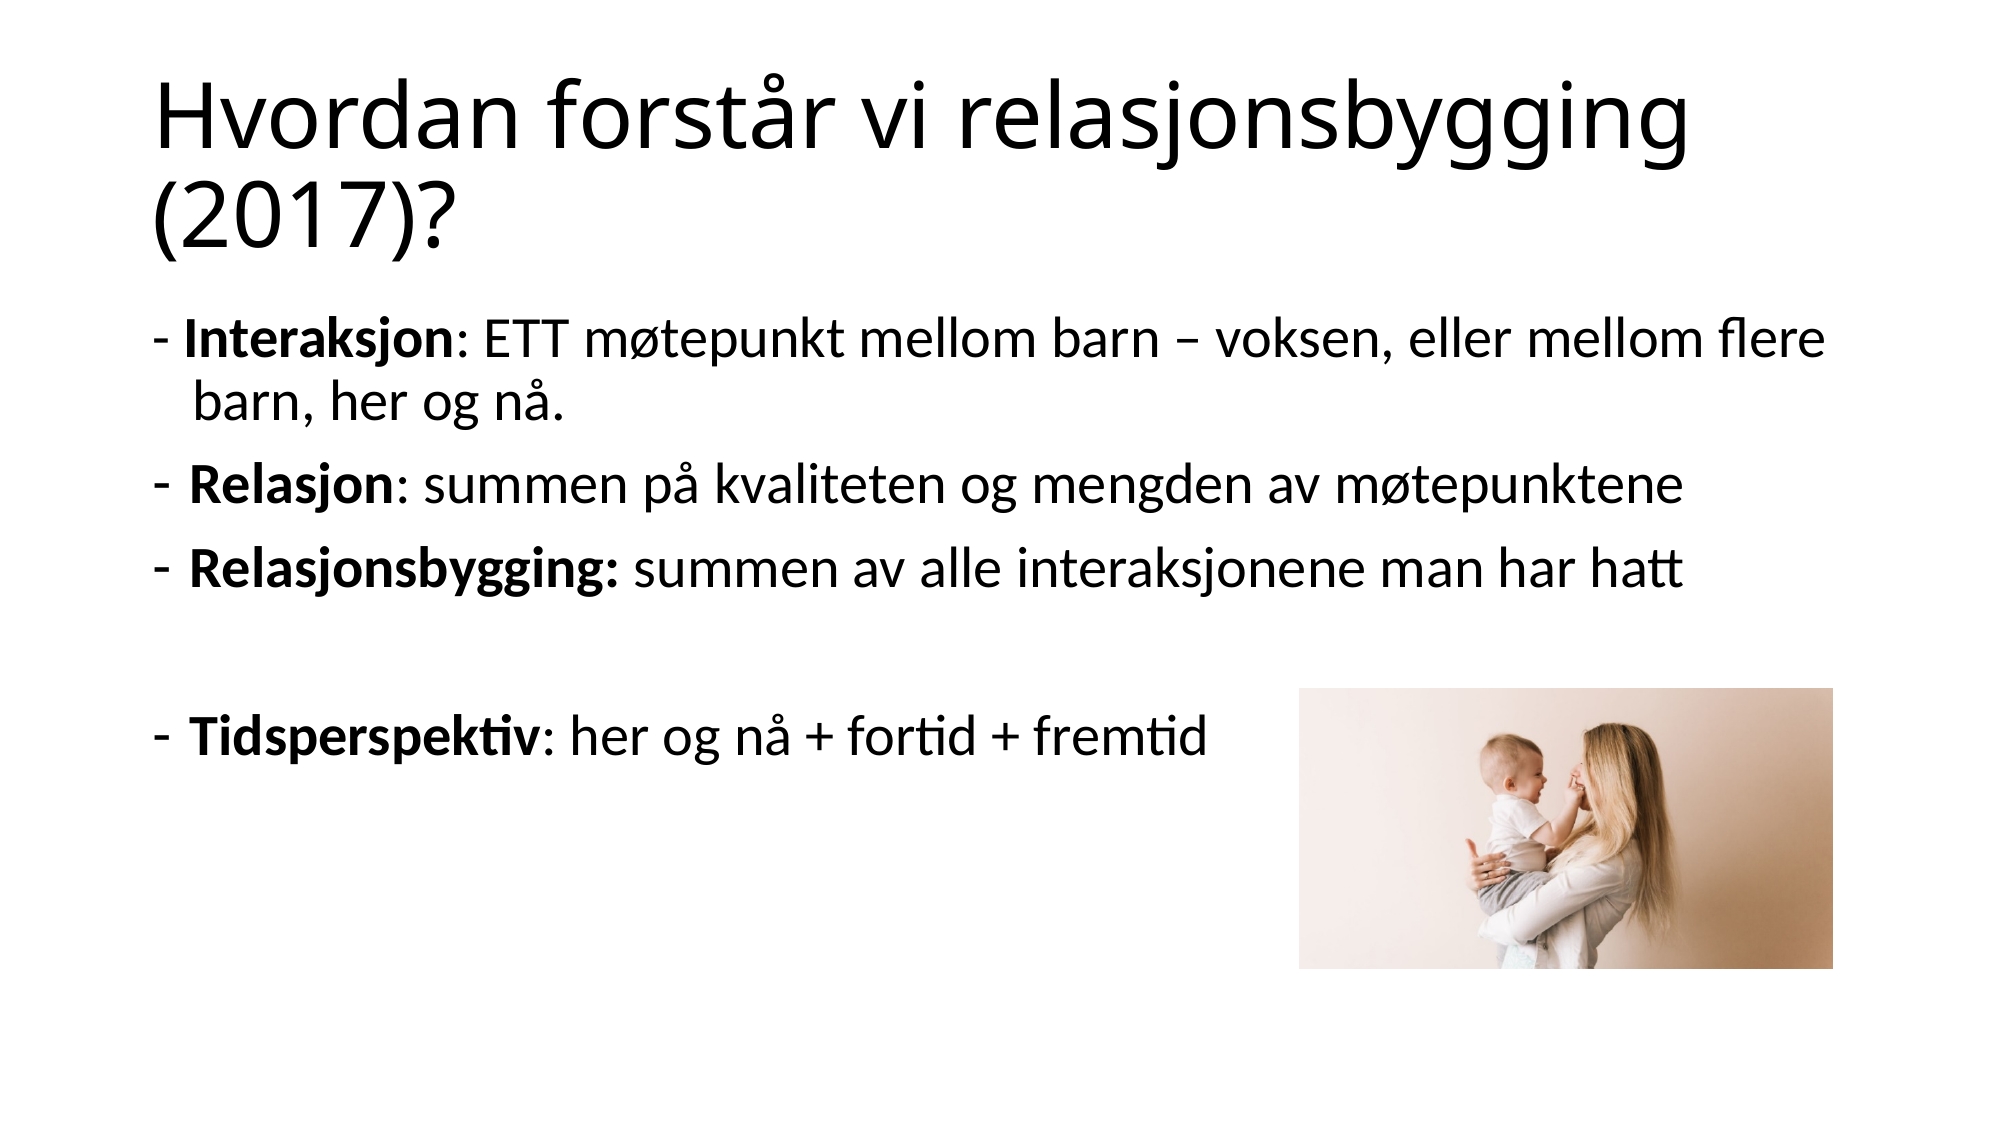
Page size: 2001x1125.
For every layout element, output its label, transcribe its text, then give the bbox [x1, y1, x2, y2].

picture [1299, 688, 1833, 969]
list - Interaksjon: ETT møtepunkt mellom barn – voksen, eller mellom flere barn, her og nå. Relasjon: summen på kvaliteten og mengden av møtepunktene Relasjonsbygging: summen av alle interaksjonene man har hatt Tidsperspektiv: her og nå + fortid + fremtid [137, 299, 1863, 1014]
title Hvordan forstår vi relasjonsbygging (2017)? [137, 59, 1863, 278]
